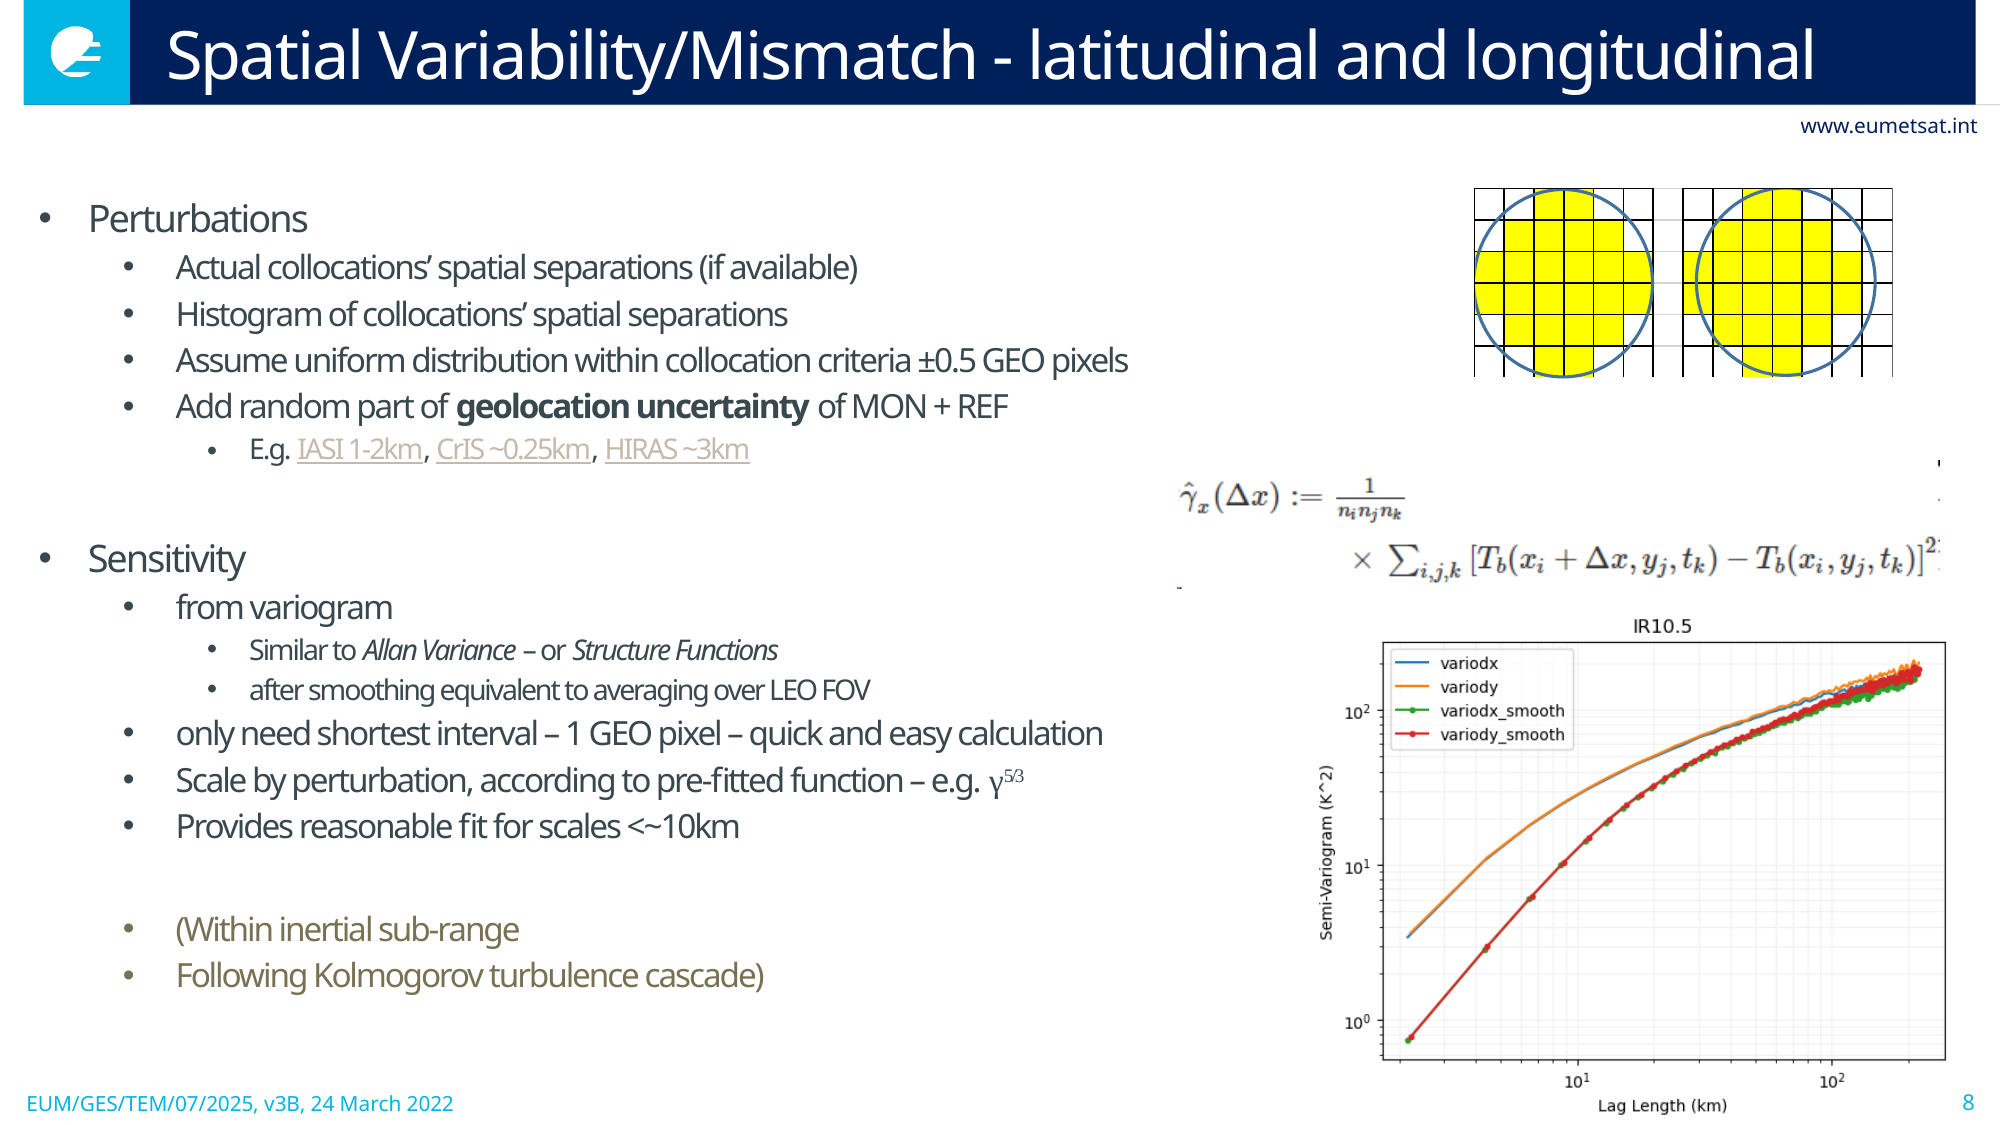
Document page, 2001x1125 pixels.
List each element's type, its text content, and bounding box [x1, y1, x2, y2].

picture [1177, 460, 1941, 589]
picture [51, 27, 100, 72]
title Spatial Variability/Mismatch - latitudinal and longitudinal [129, 0, 2000, 106]
list Perturbations Actual collocations’ spatial separations (if available) Histogram of collocations’ spatial separations Assume uniform distribution within collocation criteria ±0.5 GEO pixels Add random part of geolocation uncertainty of MON + REF E.g. IASI 1-2km, CrIS ~0.25km, HIRAS ~3km Sensitivity from variogram Similar to Allan Variance – or Structure Functions after smoothing equivalent to averaging over LEO FOV only need shortest interval – 1 GEO pixel – quick and easy calculation Scale by perturbation, according to pre-fitted function – e.g. γ5/3 Provides reasonable fit for scales <~10km (Within inertial sub-range Following Kolmogorov turbulence cascade) [23, 186, 1388, 1051]
picture [64, 73, 88, 77]
picture [1473, 187, 1895, 379]
picture [1309, 607, 1955, 1125]
